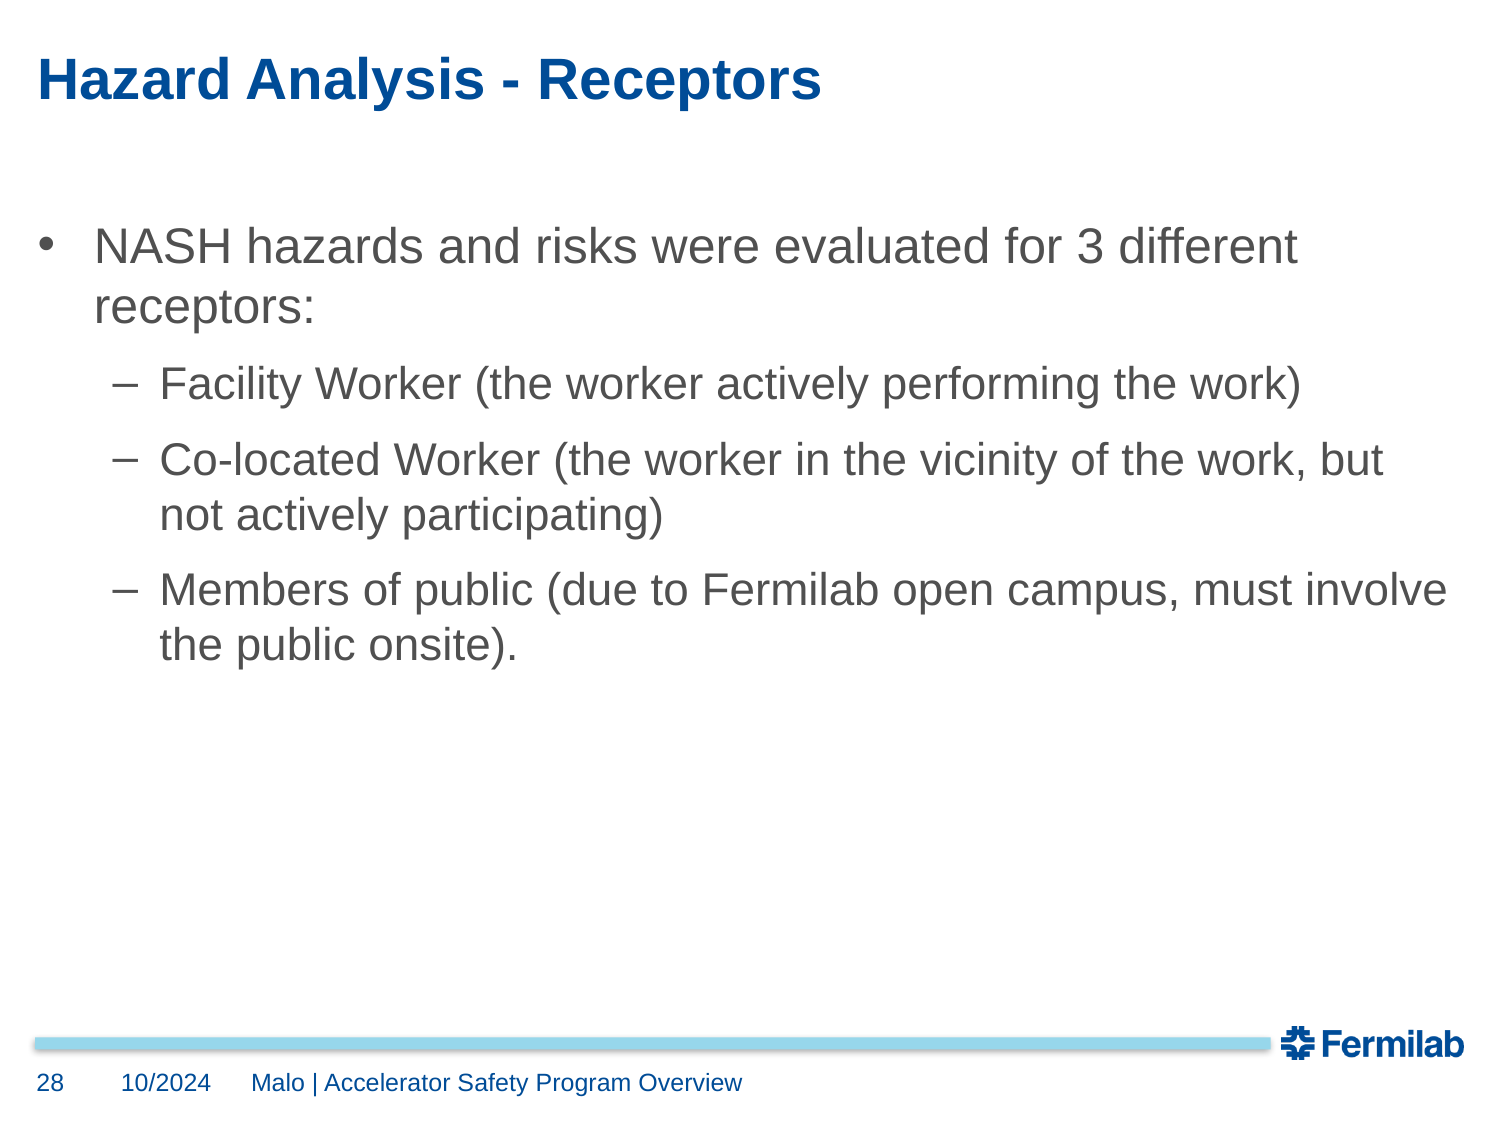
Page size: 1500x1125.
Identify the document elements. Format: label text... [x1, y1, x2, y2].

list NASH hazards and risks were evaluated for 3 different receptors: Facility Worker (the worker actively performing the work) Co-located Worker (the worker in the vicinity of the work, but not actively participating) Members of public (due to Fermilab open campus, must involve the public onsite). [37, 133, 1461, 963]
slide_number 10/2024 [120, 1066, 232, 1107]
title Hazard Analysis - Receptors [37, 41, 1463, 112]
picture [1281, 1026, 1464, 1060]
slide_number 28 [36, 1066, 105, 1106]
footer Malo | Accelerator Safety Program Overview [251, 1066, 1279, 1107]
